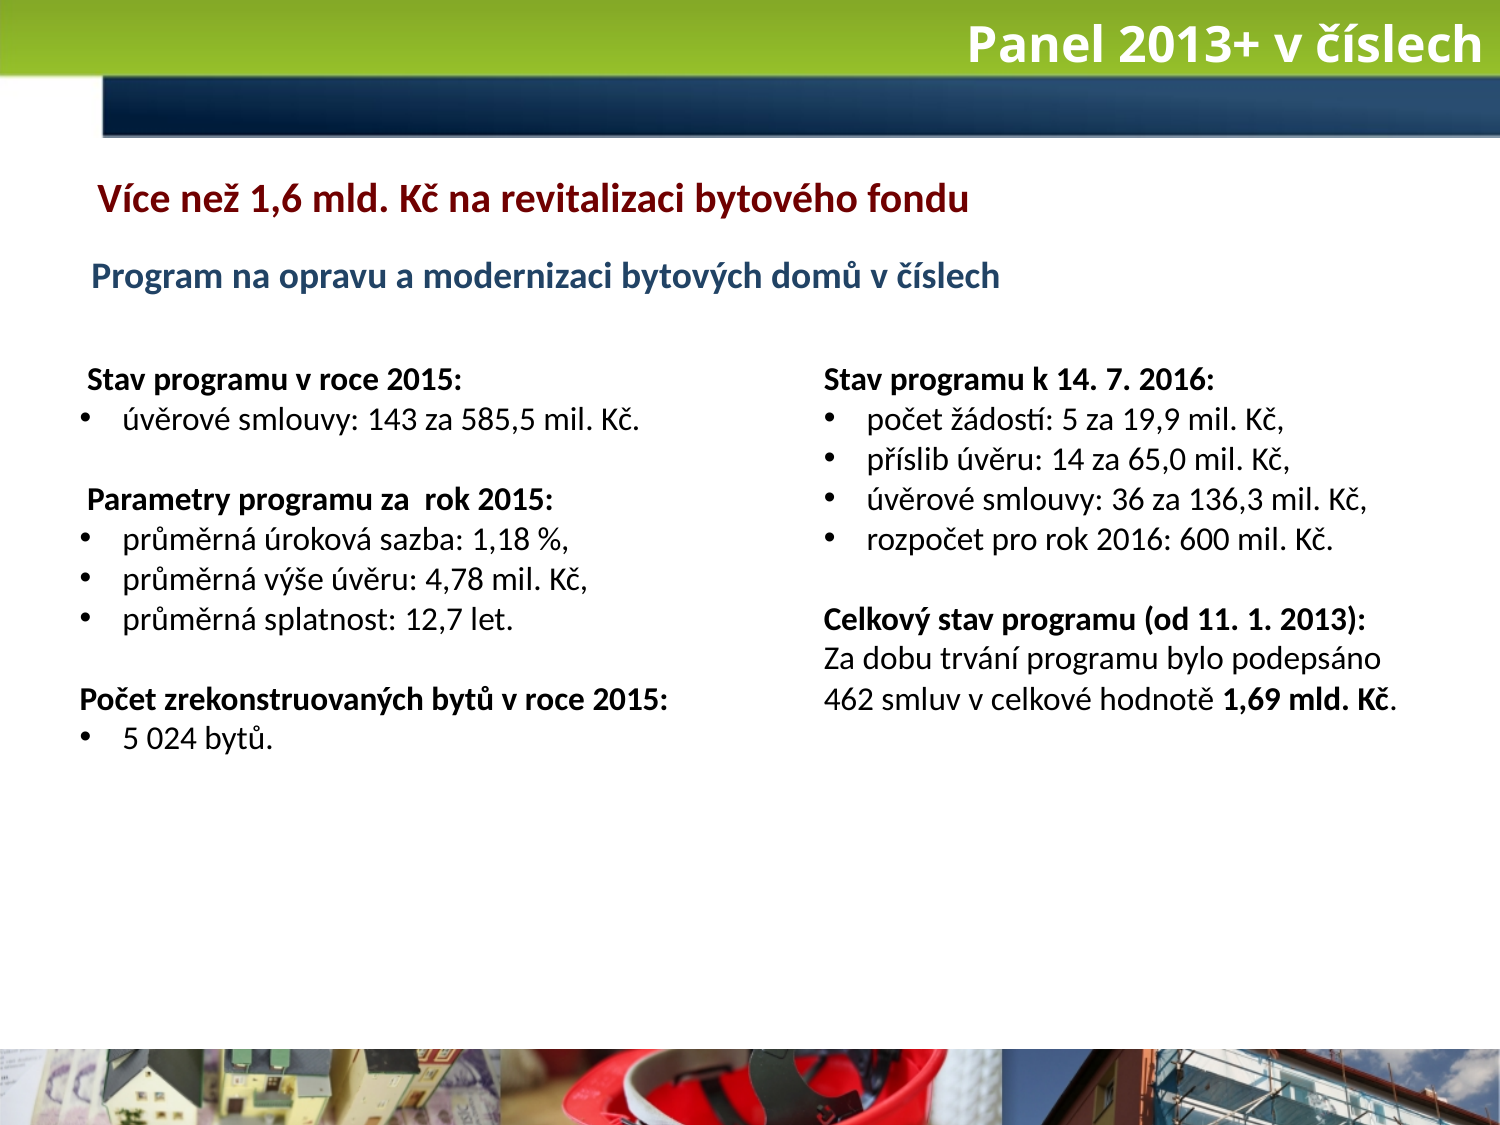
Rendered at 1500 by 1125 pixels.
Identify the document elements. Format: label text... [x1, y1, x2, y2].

text_box Více než 1,6 mld. Kč na revitalizaci bytového fondu [82, 163, 1459, 229]
text_box Program na opravu a modernizaci bytových domů v číslech [76, 243, 1301, 329]
picture [0, 1049, 1500, 1125]
text_box Stav programu v roce 2015: úvěrové smlouvy: 143 za 585,5 mil. Kč. Parametry programu za rok 2015: průměrná úroková sazba: 1,18 %, průměrná výše úvěru: 4,78 mil. Kč, průměrná splatnost: 12,7 let. Počet zrekonstruovaných bytů v roce 2015: 5 024 bytů. [64, 349, 747, 884]
picture [0, 0, 1500, 138]
text_box Stav programu k 14. 7. 2016: počet žádostí: 5 za 19,9 mil. Kč, příslib úvěru: 14 za 65,0 mil. Kč, úvěrové smlouvy: 36 za 136,3 mil. Kč, rozpočet pro rok 2016: 600 mil. Kč. Celkový stav programu (od 11. 1. 2013): Za dobu trvání programu bylo podepsáno 462 smluv v celkové hodnotě 1,69 mld. Kč. [809, 349, 1460, 804]
